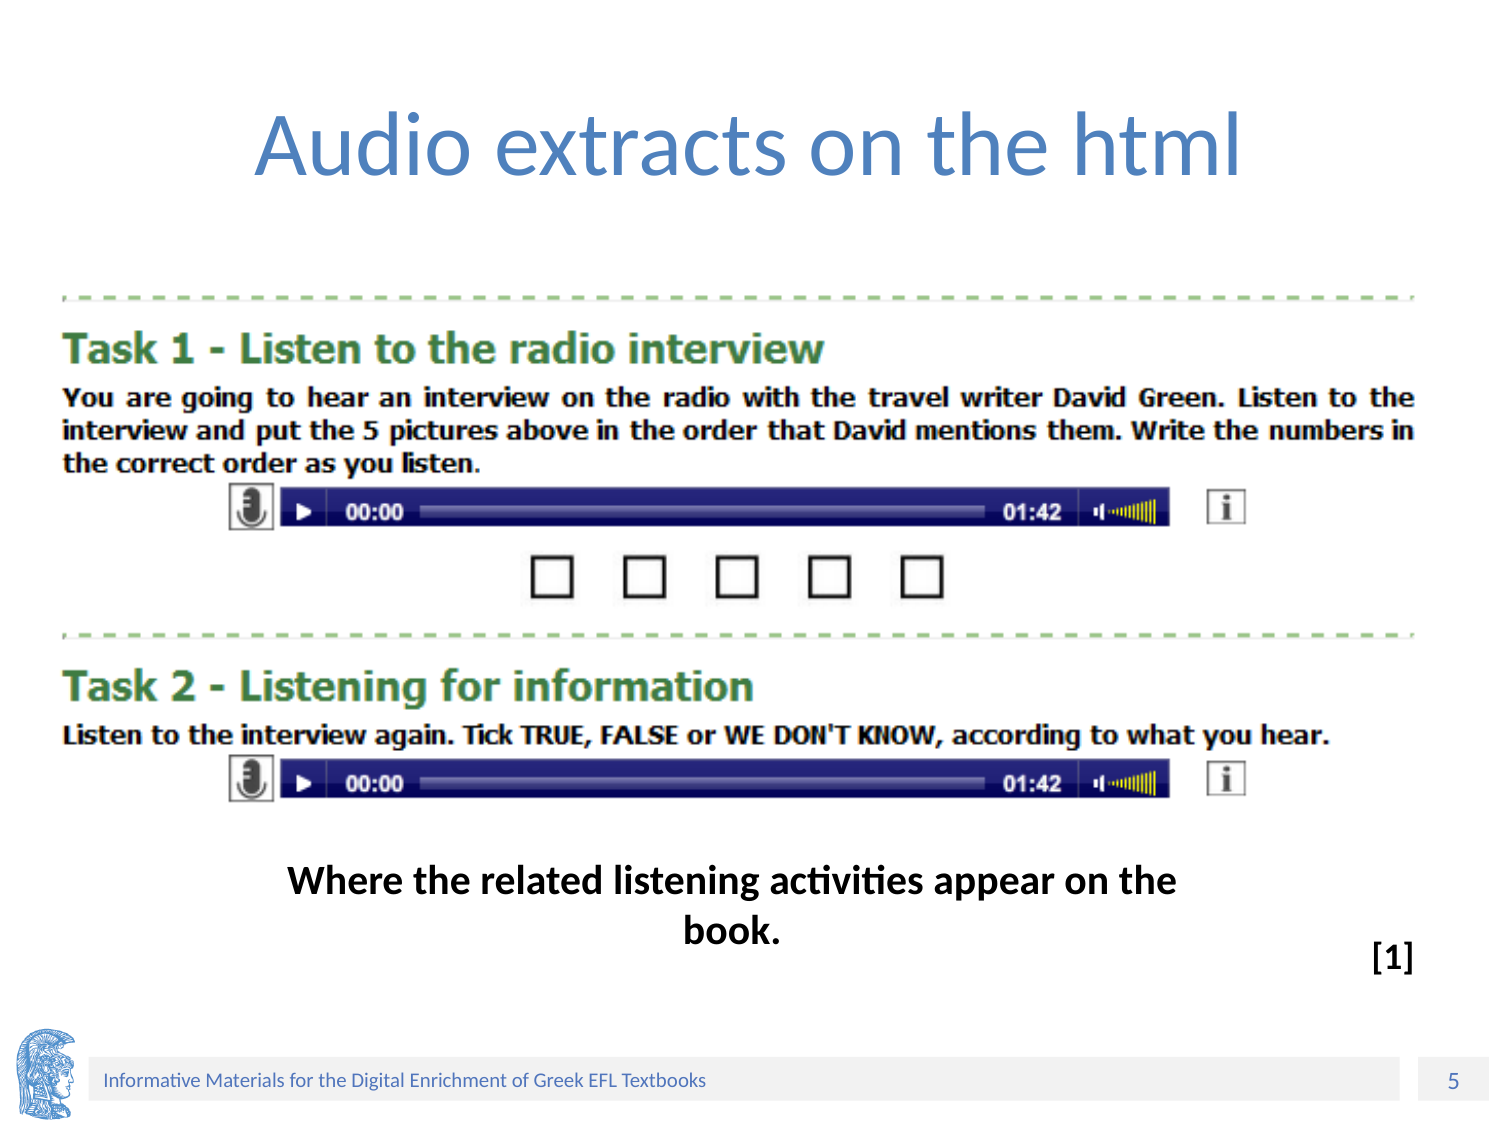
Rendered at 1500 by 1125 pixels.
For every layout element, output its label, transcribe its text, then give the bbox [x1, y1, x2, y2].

picture [52, 255, 1436, 823]
text_box [1] [1356, 924, 1435, 984]
picture [9, 1025, 81, 1120]
list Where the related listening activities appear on the book. [218, 844, 1247, 1012]
title Audio extracts on the html [75, 44, 1425, 233]
